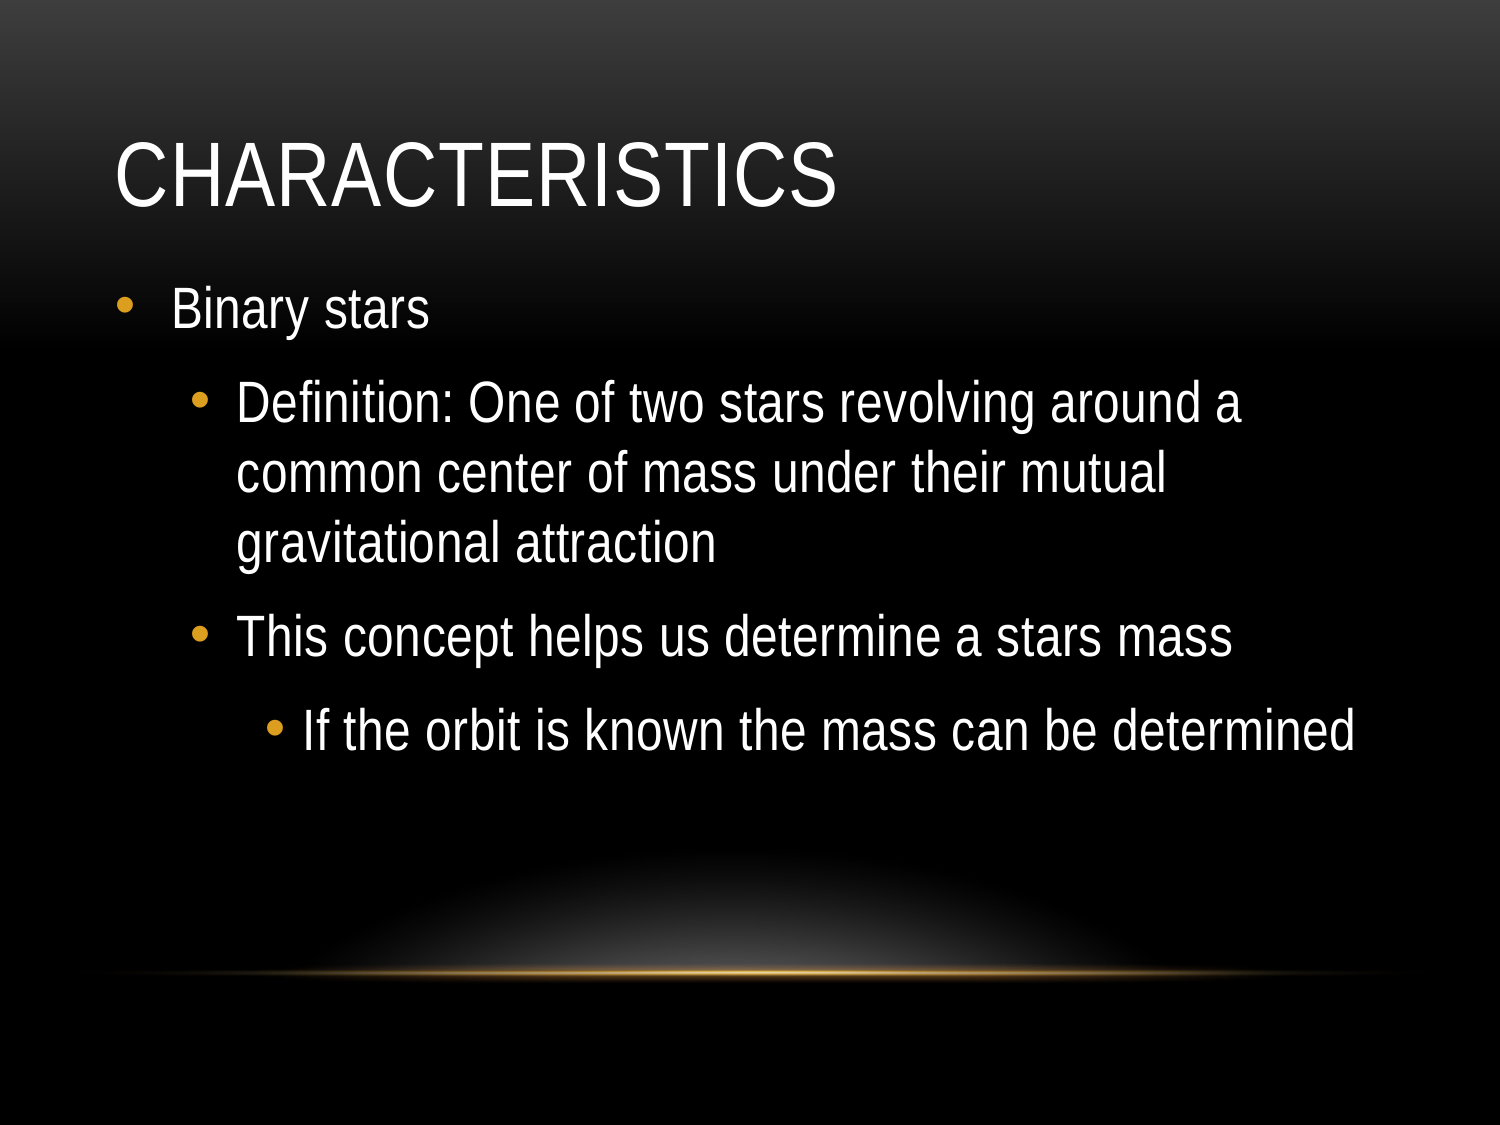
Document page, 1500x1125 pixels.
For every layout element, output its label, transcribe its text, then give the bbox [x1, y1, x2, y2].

list Binary stars Definition: One of two stars revolving around a common center of mass under their mutual gravitational attraction This concept helps us determine a stars mass If the orbit is known the mass can be determined [99, 262, 1400, 938]
picture [0, 0, 1500, 1125]
title Characteristics [99, 45, 1400, 233]
